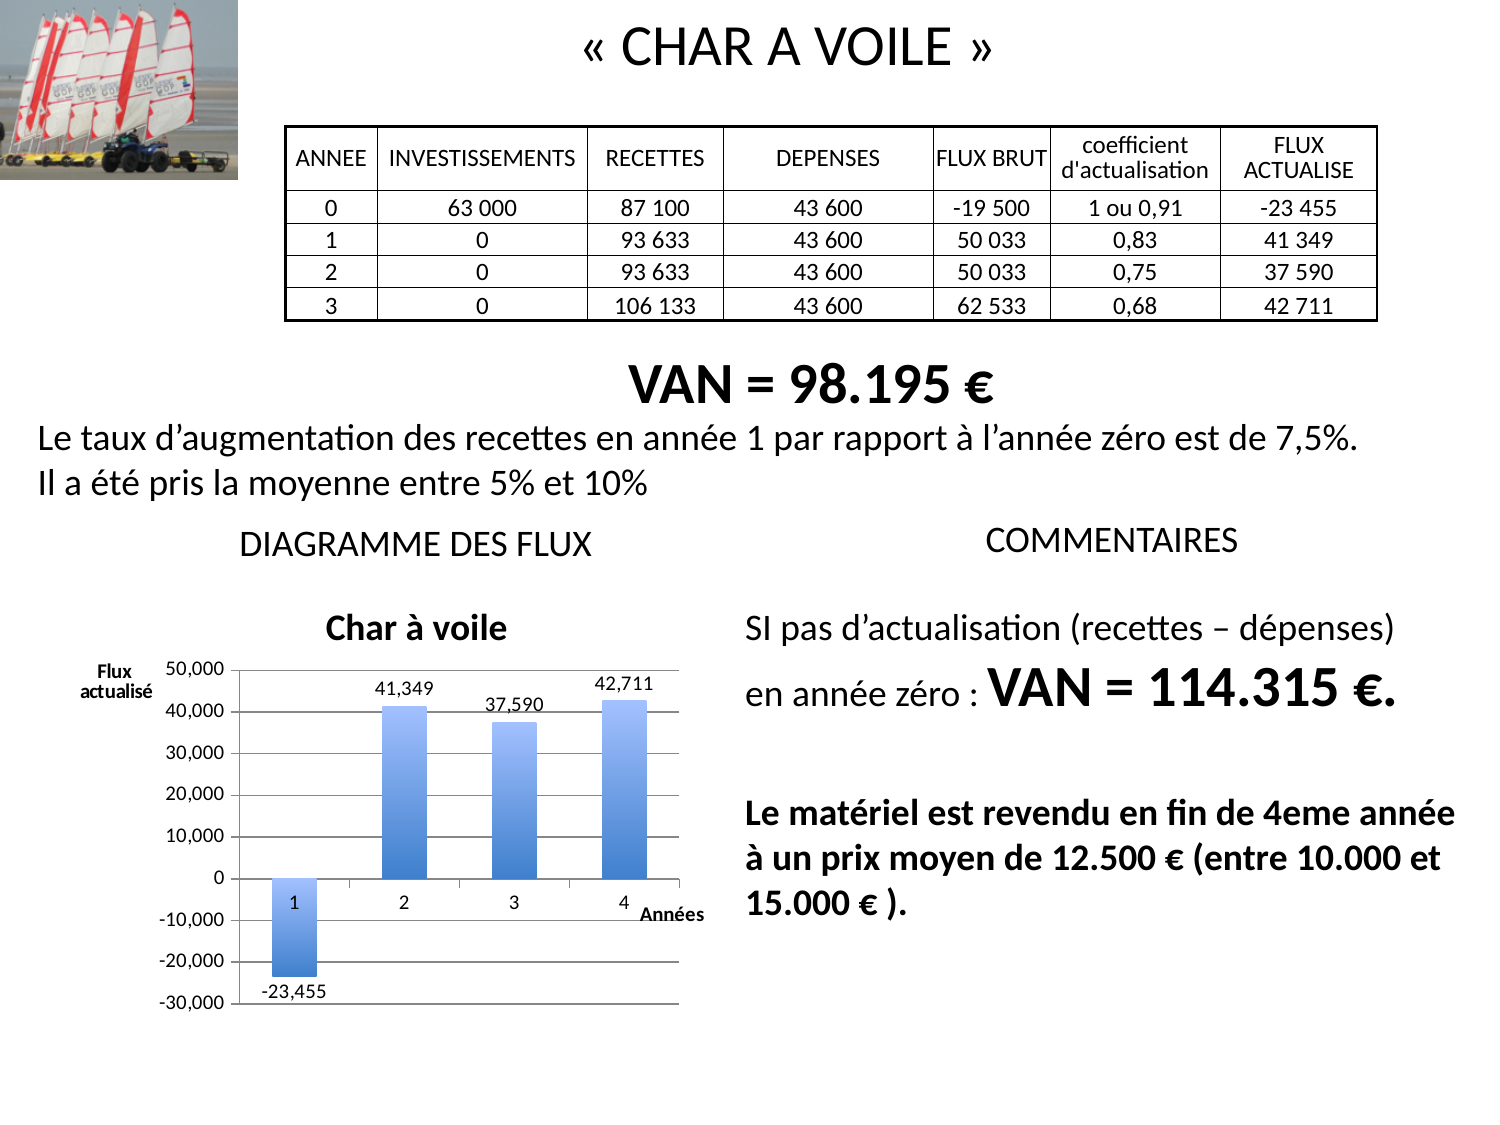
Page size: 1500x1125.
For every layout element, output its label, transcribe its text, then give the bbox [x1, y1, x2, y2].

table_header coefficient d'actualisation [1051, 128, 1220, 190]
table_header FLUX BRUT [934, 128, 1050, 190]
table_cell 1 [287, 224, 377, 255]
table_cell 63 000 [378, 191, 587, 223]
text_box COMMENTAIRES [970, 511, 1254, 568]
table_cell 42 711 [1221, 288, 1376, 319]
table_cell -23 455 [1221, 191, 1376, 223]
table_cell 0 [287, 191, 377, 223]
table_cell -19 500 [934, 191, 1050, 223]
table_cell 50 033 [934, 256, 1050, 287]
table_cell 0 [378, 224, 587, 255]
table_header INVESTISSEMENTS [378, 128, 587, 190]
table_header RECETTES [588, 128, 723, 190]
table_cell 87 100 [588, 191, 723, 223]
table_cell 41 349 [1221, 224, 1376, 255]
text_box SI pas d’actualisation (recettes – dépenses) en année zéro : VAN = 114.315 €. Le matériel est revendu en fin de 4eme année à un prix moyen de 12.500 € (entre 10.000 et 15.000 € ). [730, 595, 1472, 931]
table_cell 43 600 [724, 191, 933, 223]
table_cell 0,75 [1051, 256, 1220, 287]
table_header ANNEE [287, 128, 377, 190]
table_header DEPENSES [724, 128, 933, 190]
table_cell 62 533 [934, 288, 1050, 319]
table_cell 1 ou 0,91 [1051, 191, 1220, 223]
table_cell 0 [378, 288, 587, 319]
table_cell 106 133 [588, 288, 723, 319]
table_cell 0,68 [1051, 288, 1220, 319]
table_cell 43 600 [724, 256, 933, 287]
chart [44, 656, 718, 1085]
table_cell 37 590 [1221, 256, 1376, 287]
picture [0, 0, 238, 180]
table_cell 43 600 [724, 224, 933, 255]
table_cell 0,83 [1051, 224, 1220, 255]
text_box « CHAR A VOILE » [563, 0, 1011, 85]
table_cell 0 [378, 256, 587, 287]
table_header FLUX ACTUALISE [1221, 128, 1376, 190]
table_cell 3 [287, 288, 377, 319]
table_cell 2 [287, 256, 377, 287]
text_box Le taux d’augmentation des recettes en année 1 par rapport à l’année zéro est de 7,5%. Il a été pris la moyenne entre 5% et 10% [22, 405, 1384, 511]
table_cell 43 600 [724, 288, 933, 319]
text_box VAN = 98.195 € [613, 337, 1010, 405]
text_box DIAGRAMME DES FLUX [224, 511, 608, 572]
table_cell 50 033 [934, 224, 1050, 255]
table_cell 93 633 [588, 256, 723, 287]
table_cell 93 633 [588, 224, 723, 255]
text_box Char à voile [311, 595, 523, 655]
